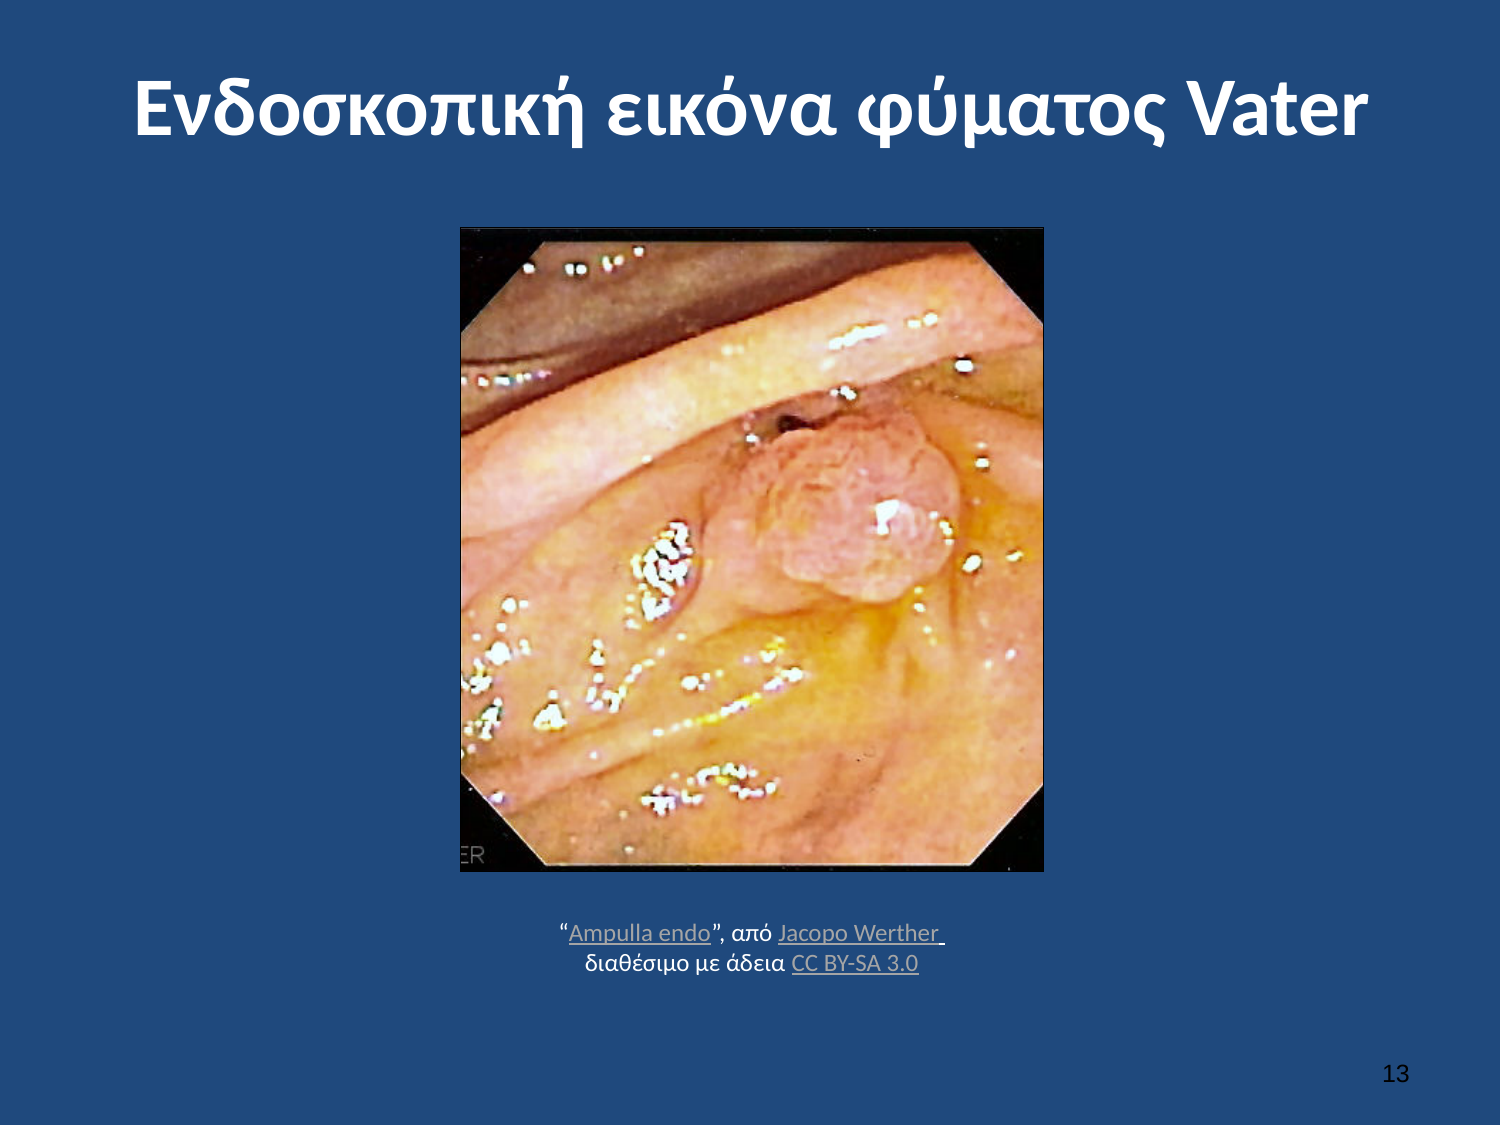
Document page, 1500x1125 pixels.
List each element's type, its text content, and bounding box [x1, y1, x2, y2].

title Ενδοσκοπική εικόνα φύματος Vater [76, 19, 1427, 185]
text_box “Ampulla endo”, από Jacopo Werther διαθέσιμο με άδεια CC BY-SA 3.0 [509, 909, 994, 984]
picture [459, 226, 1044, 872]
slide_number 12 [1074, 1042, 1425, 1103]
